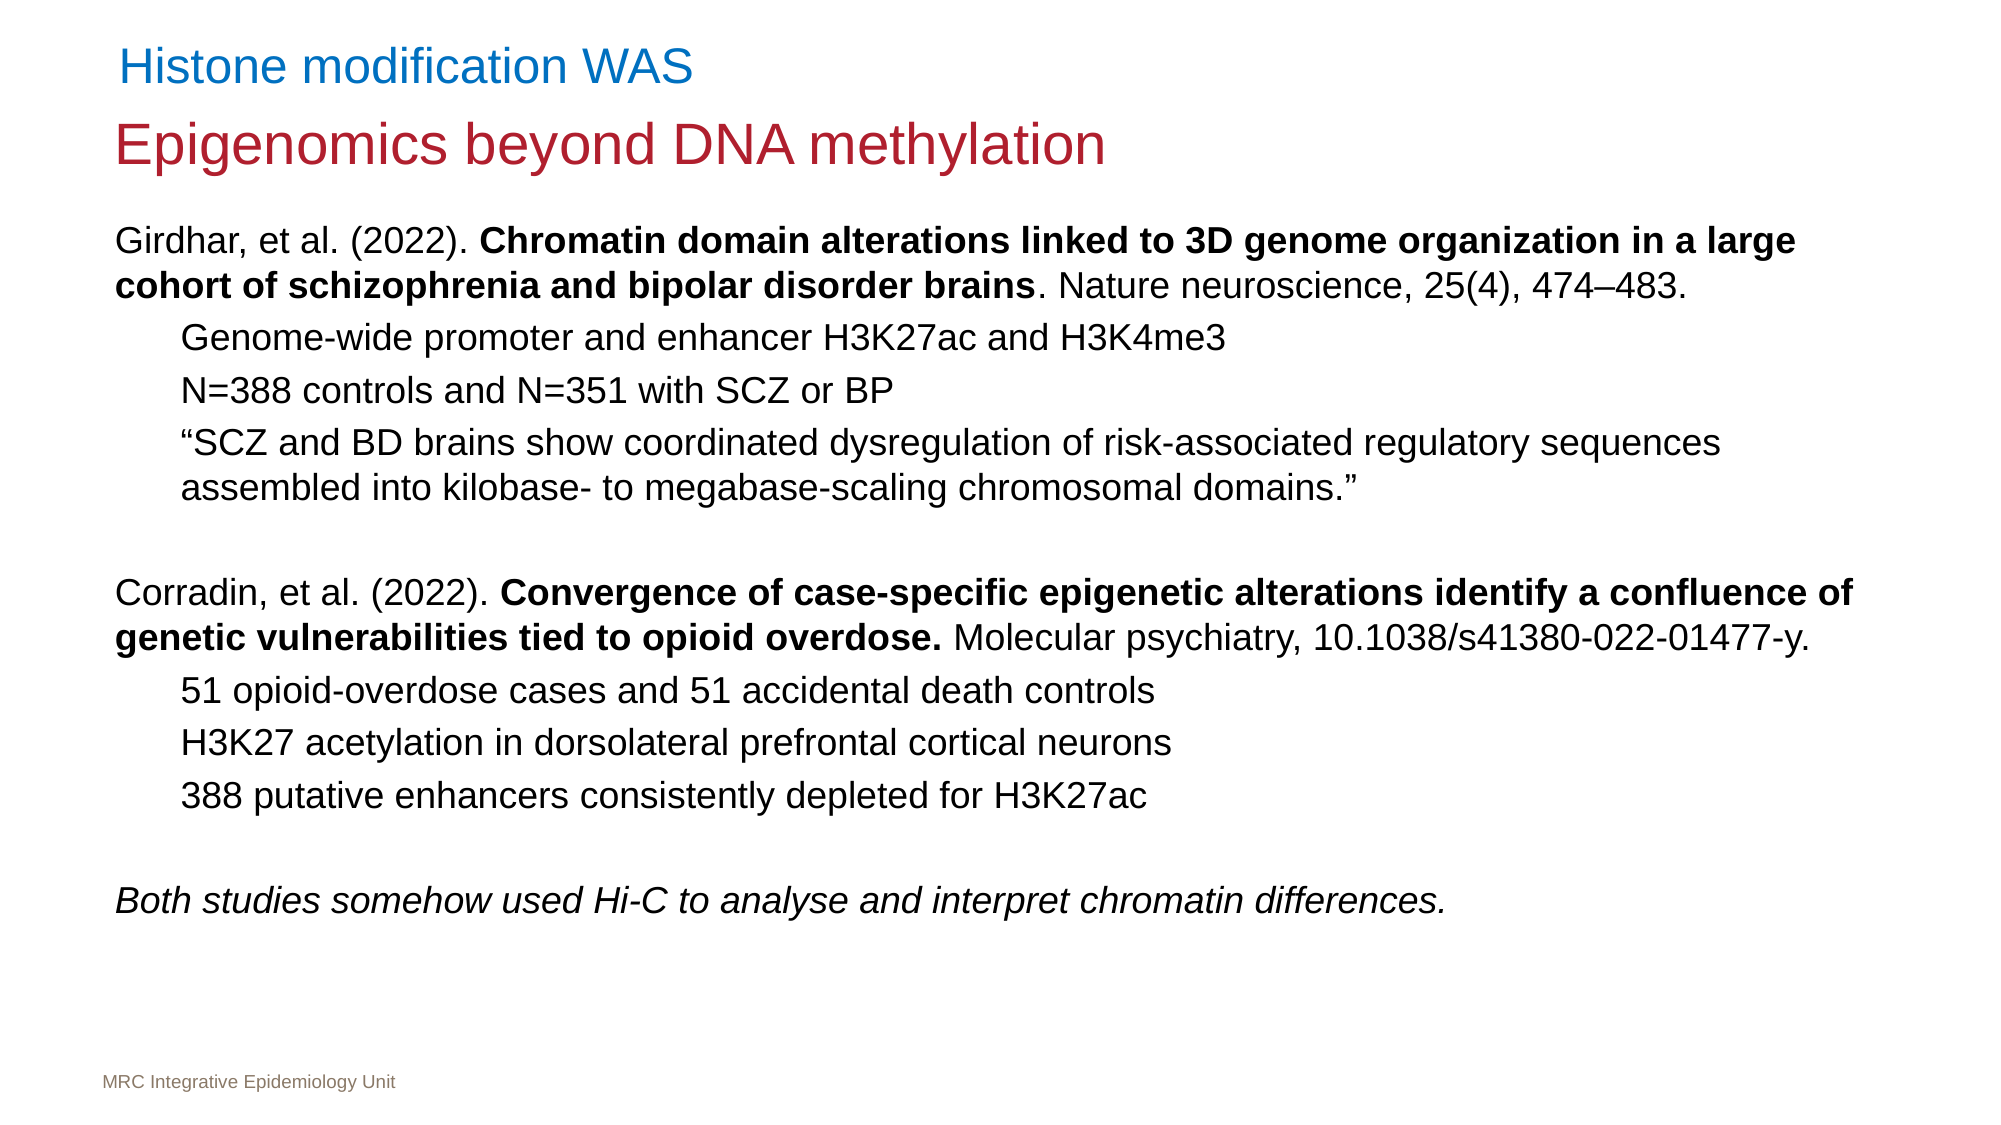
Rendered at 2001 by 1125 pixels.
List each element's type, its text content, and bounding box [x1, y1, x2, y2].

title Epigenomics beyond DNA methylation [99, 74, 1884, 207]
list Girdhar, et al. (2022). Chromatin domain alterations linked to 3D genome organization in a large cohort of schizophrenia and bipolar disorder brains. Nature neuroscience, 25(4), 474–483. Genome-wide promoter and enhancer H3K27ac and H3K4me3 N=388 controls and N=351 with SCZ or BP “SCZ and BD brains show coordinated dysregulation of risk-associated regulatory sequences assembled into kilobase- to megabase-scaling chromosomal domains.” Corradin, et al. (2022). Convergence of case-specific epigenetic alterations identify a confluence of genetic vulnerabilities tied to opioid overdose. Molecular psychiatry, 10.1038/s41380-022-01477-y. 51 opioid-overdose cases and 51 accidental death controls H3K27 acetylation in dorsolateral prefrontal cortical neurons 388 putative enhancers consistently depleted for H3K27ac Both studies somehow used Hi-C to analyse and interpret chromatin differences. [99, 207, 1884, 1062]
text_box Histone modification WAS [103, 25, 709, 101]
